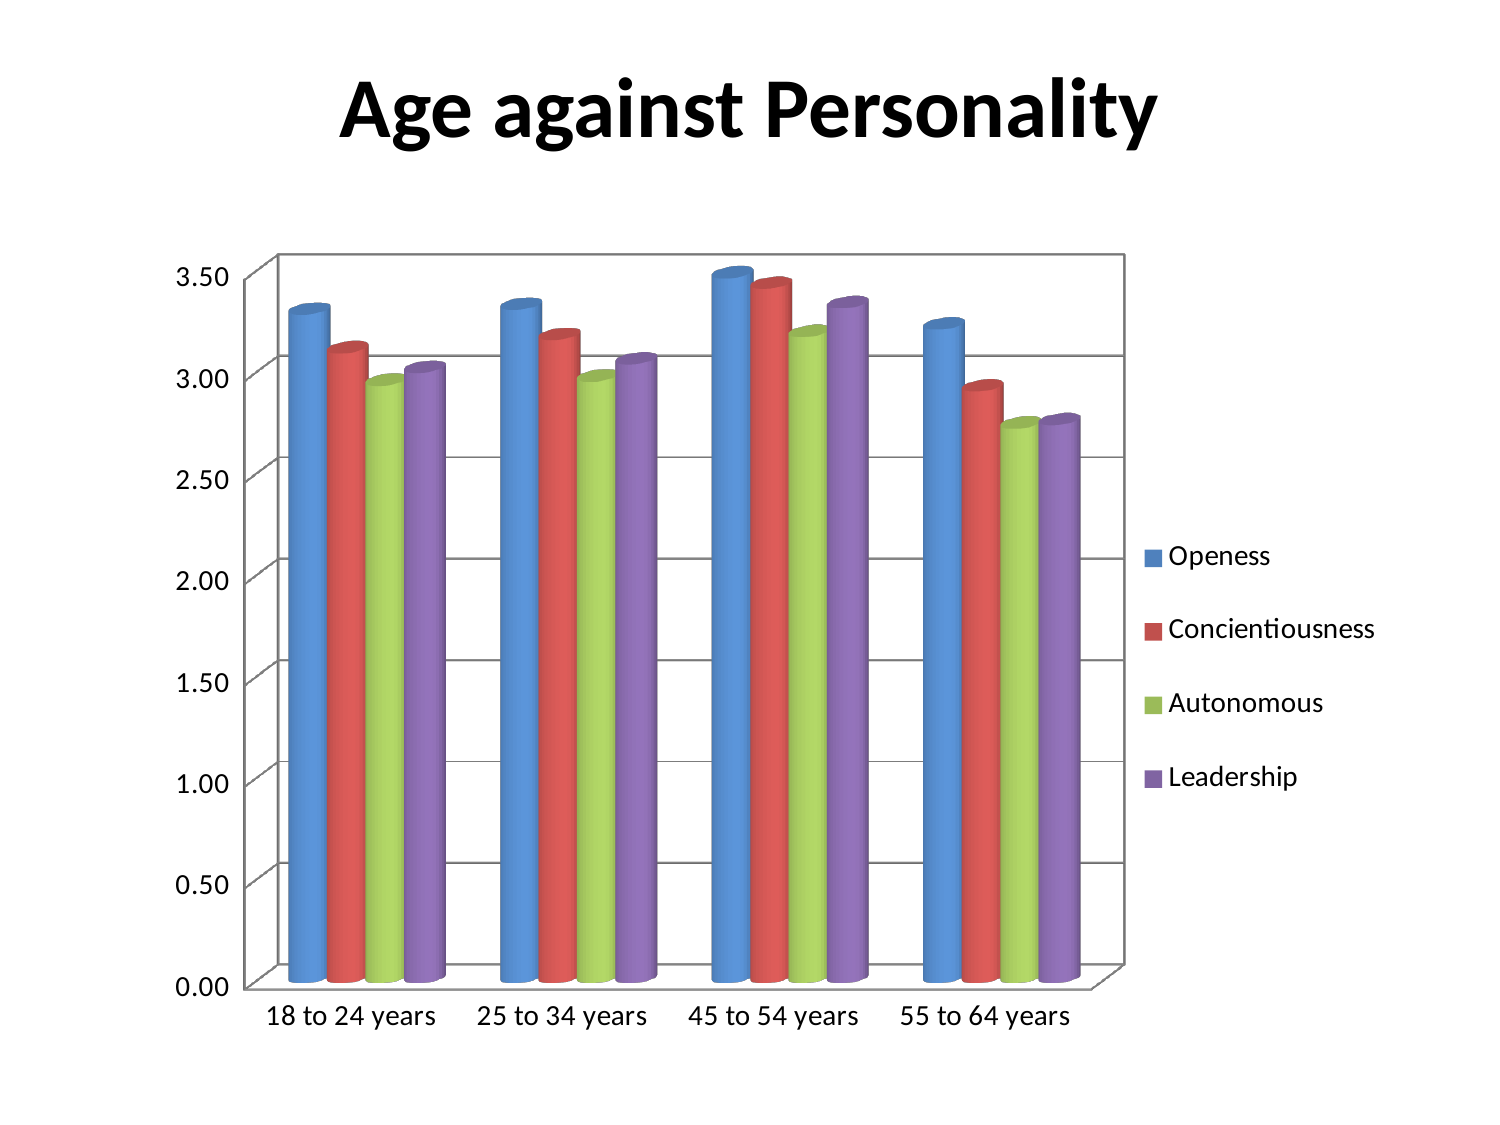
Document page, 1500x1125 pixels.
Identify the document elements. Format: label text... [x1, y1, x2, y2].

chart [149, 237, 1413, 1051]
title Age against Personality [75, 45, 1425, 163]
